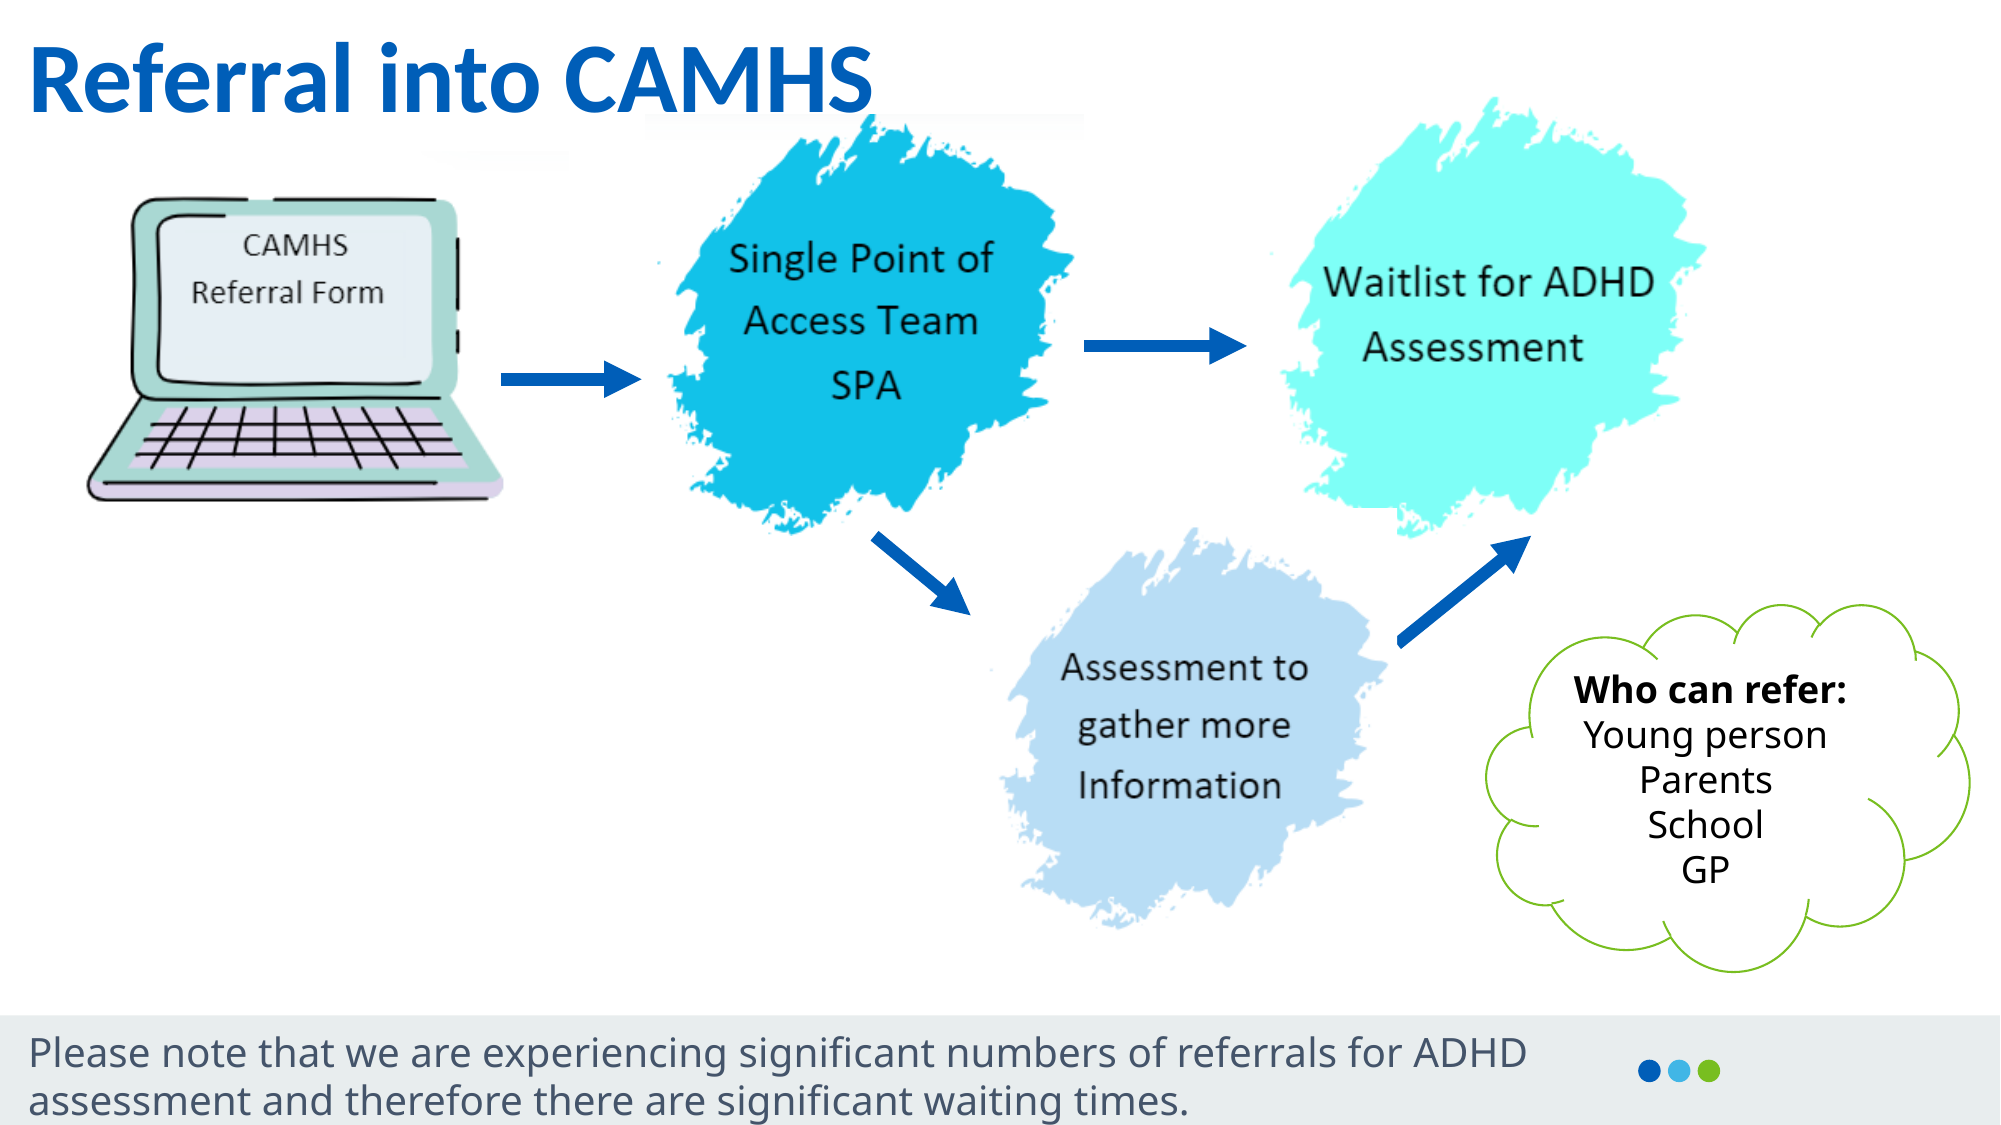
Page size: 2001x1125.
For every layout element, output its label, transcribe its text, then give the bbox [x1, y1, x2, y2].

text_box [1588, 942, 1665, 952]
title Referral into CAMHS [28, 15, 1301, 79]
list Please note that we are experiencing significant numbers of referrals for ADHD assessment and therefore there are significant waiting times. [28, 1026, 1643, 1125]
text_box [28, 79, 1737, 942]
text_box Who can refer: Young person Parents School GP [1672, 604, 1971, 974]
